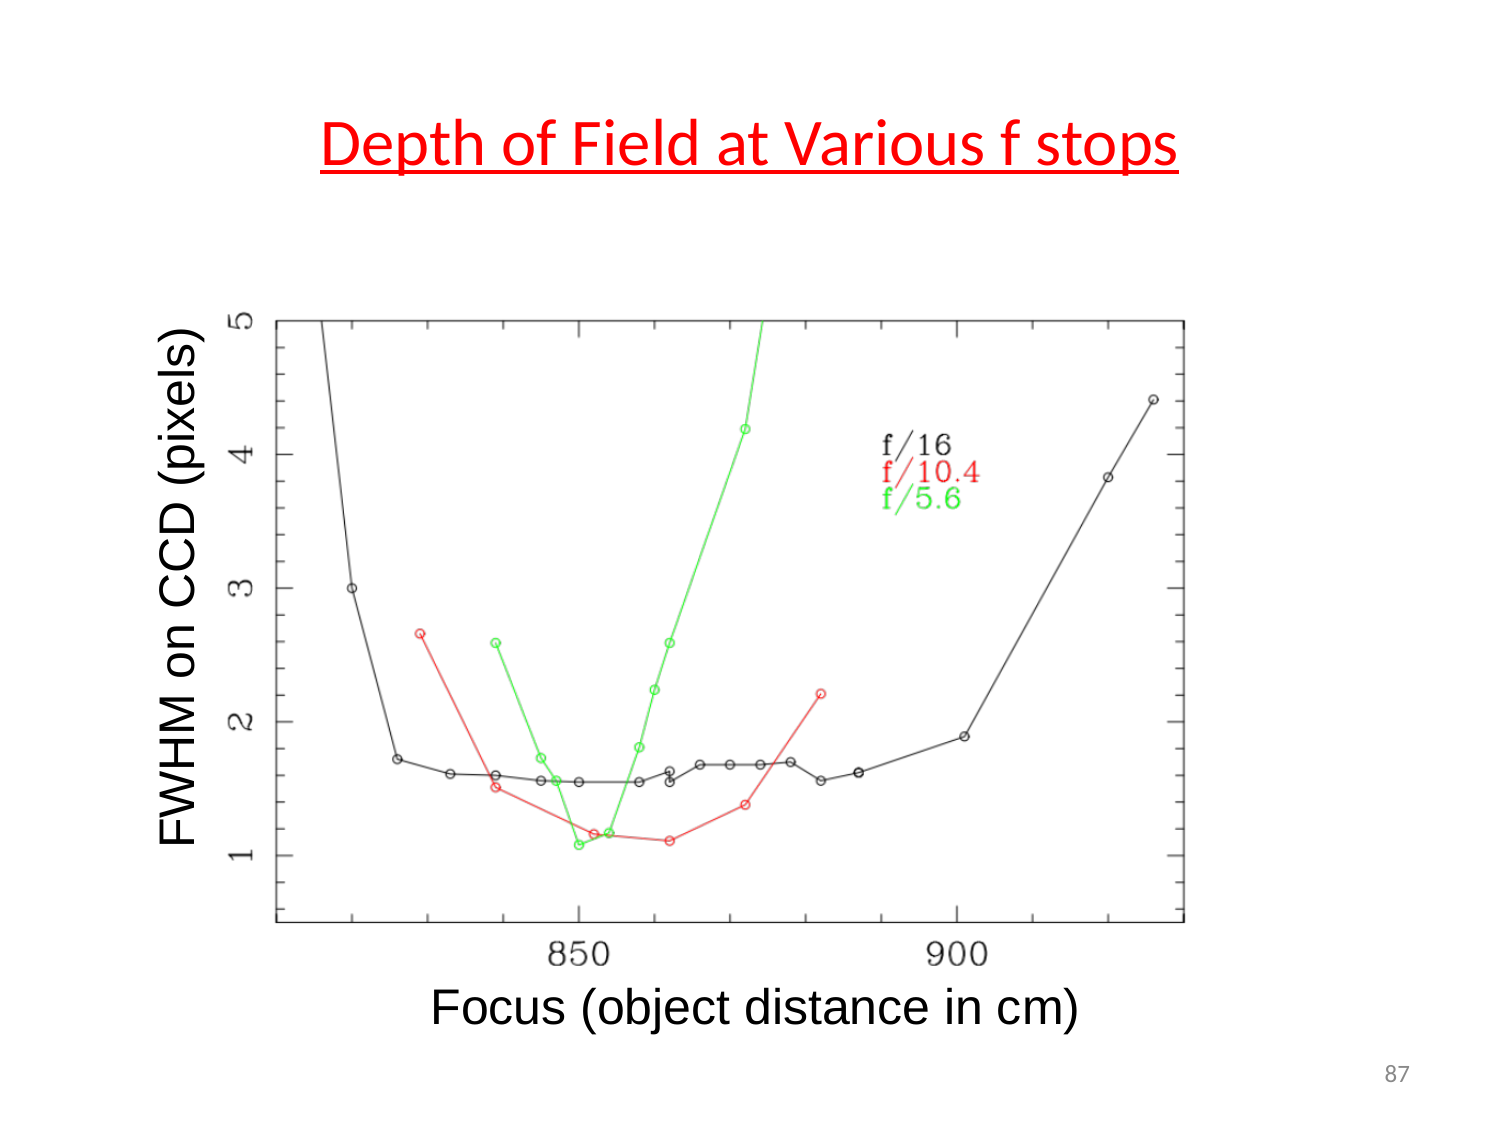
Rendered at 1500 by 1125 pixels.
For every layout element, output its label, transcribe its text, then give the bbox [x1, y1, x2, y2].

text_box FWHM on CCD (pixels) [136, 312, 212, 864]
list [360, 138, 1064, 1125]
text_box Focus (object distance in cm) [1068, 966, 1096, 1042]
slide_number 87 [1074, 1042, 1425, 1103]
title Depth of Field at Various f stops [75, 45, 1425, 233]
